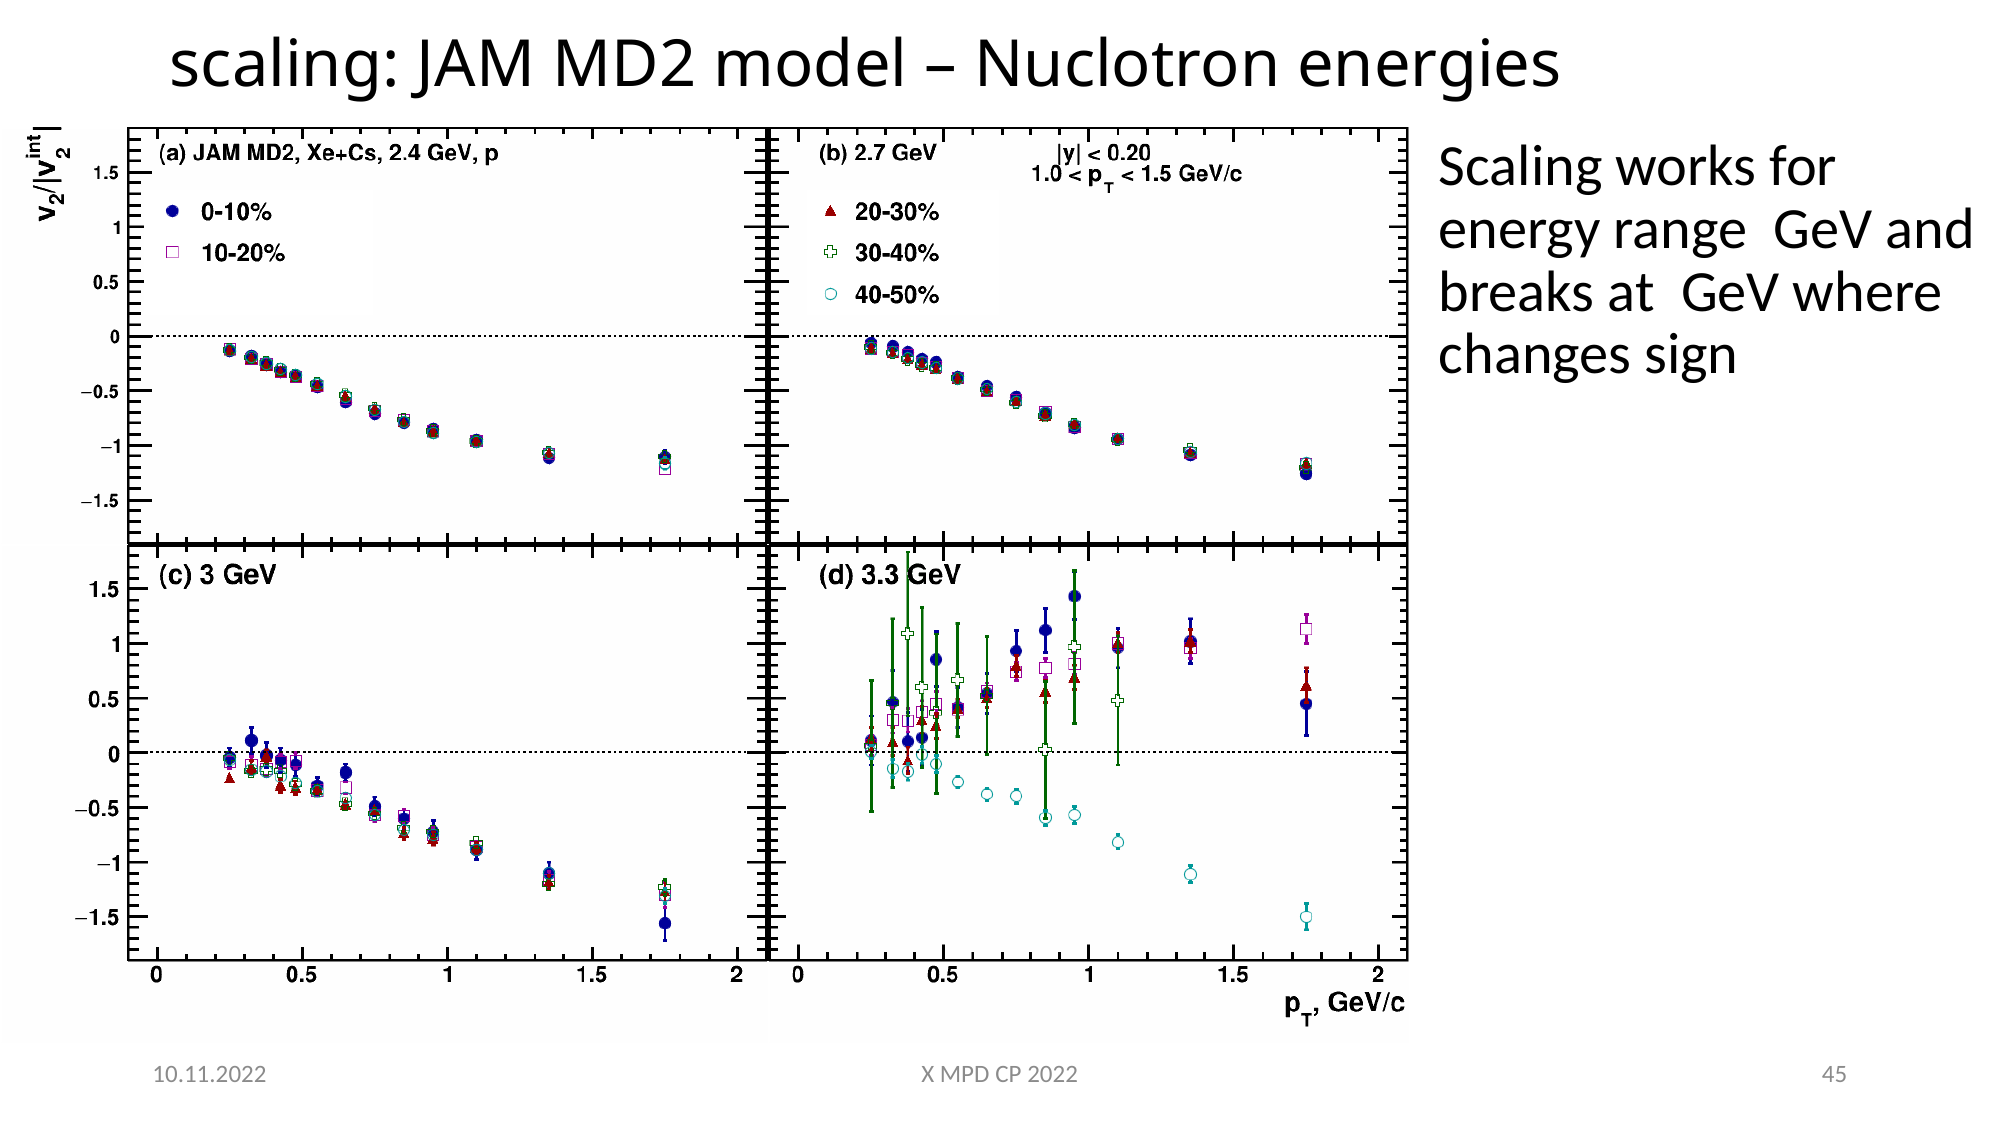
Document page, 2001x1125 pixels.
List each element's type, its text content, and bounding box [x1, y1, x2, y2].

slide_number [137, 1043, 588, 1103]
slide_number 45 [1412, 1042, 1863, 1103]
footer X MPD CP 2022 [662, 1043, 1338, 1103]
picture [0, 127, 1409, 1043]
